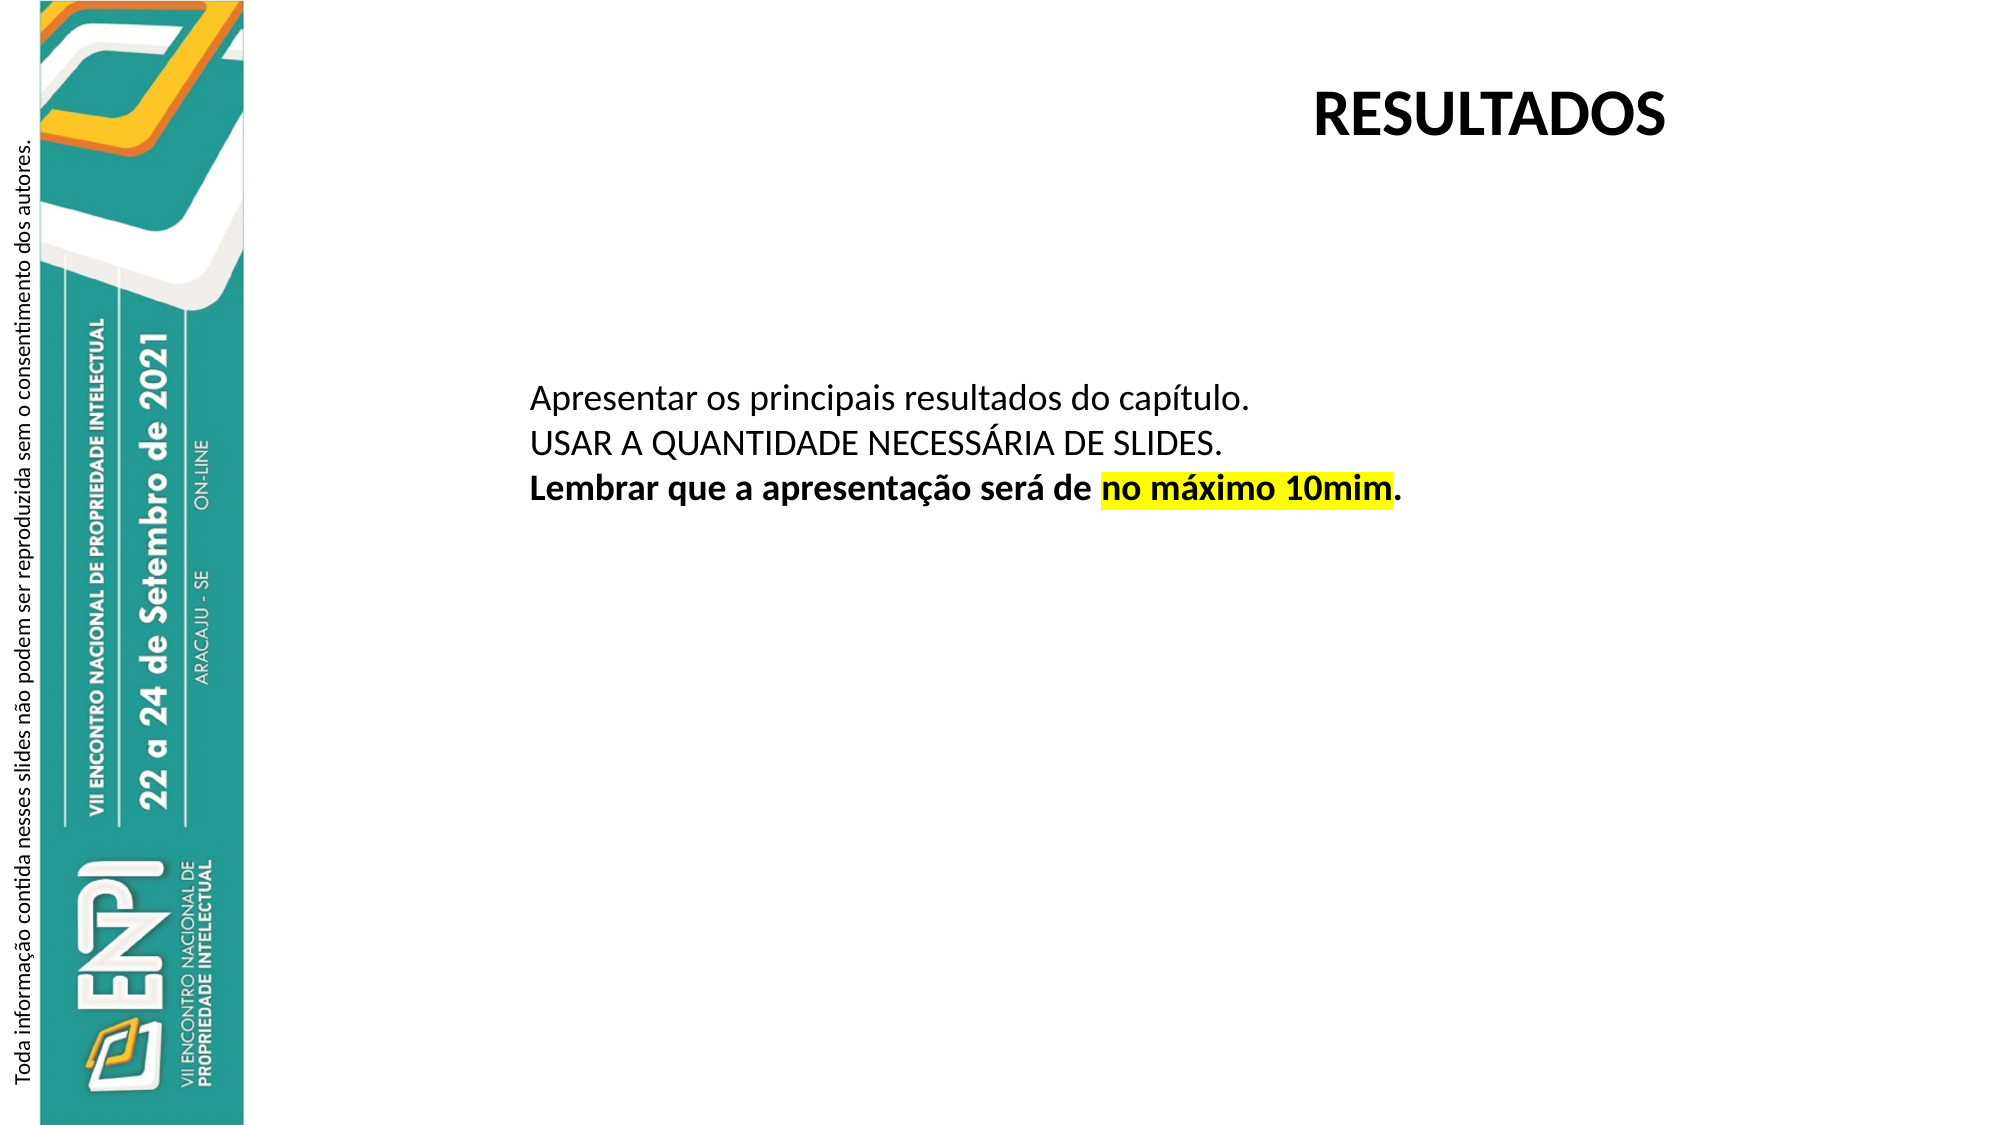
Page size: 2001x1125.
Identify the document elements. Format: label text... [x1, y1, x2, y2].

picture [40, 1, 244, 1124]
text_box RESULTADOS [1298, 61, 1815, 156]
text_box Apresentar os principais resultados do capítulo. USAR A QUANTIDADE NECESSÁRIA DE SLIDES. Lembrar que a apresentação será de no máximo 10mim. [514, 365, 1535, 515]
